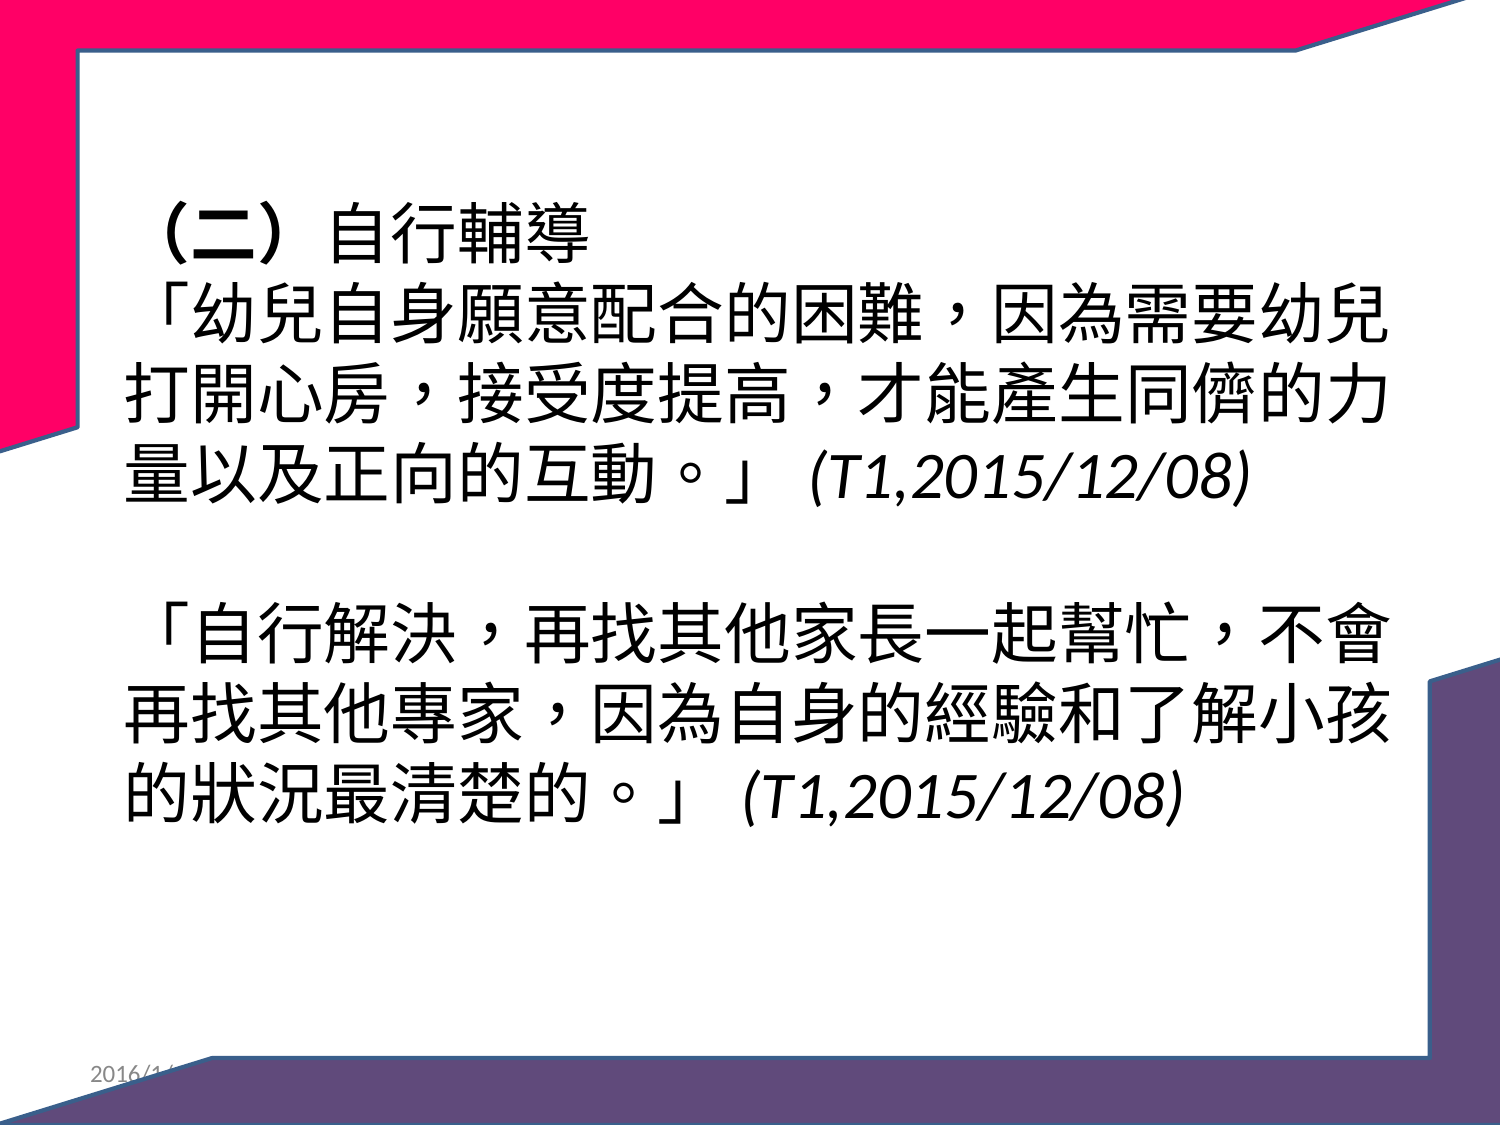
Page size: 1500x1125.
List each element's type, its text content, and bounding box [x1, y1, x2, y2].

list （二）自行輔導 「幼兒自身願意配合的困難，因為需要幼兒打開心房，接受度提高，才能產生同儕的力量以及正向的互動。」(T1,2015/12/08) 「自行解決，再找其他家長一起幫忙，不會再找其他專家，因為自身的經驗和了解小孩的狀況最清楚的。」(T1,2015/12/08) [108, 184, 1459, 1034]
text_box [0, 0, 1467, 454]
text_box [0, 657, 1500, 1125]
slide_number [75, 1042, 425, 1097]
